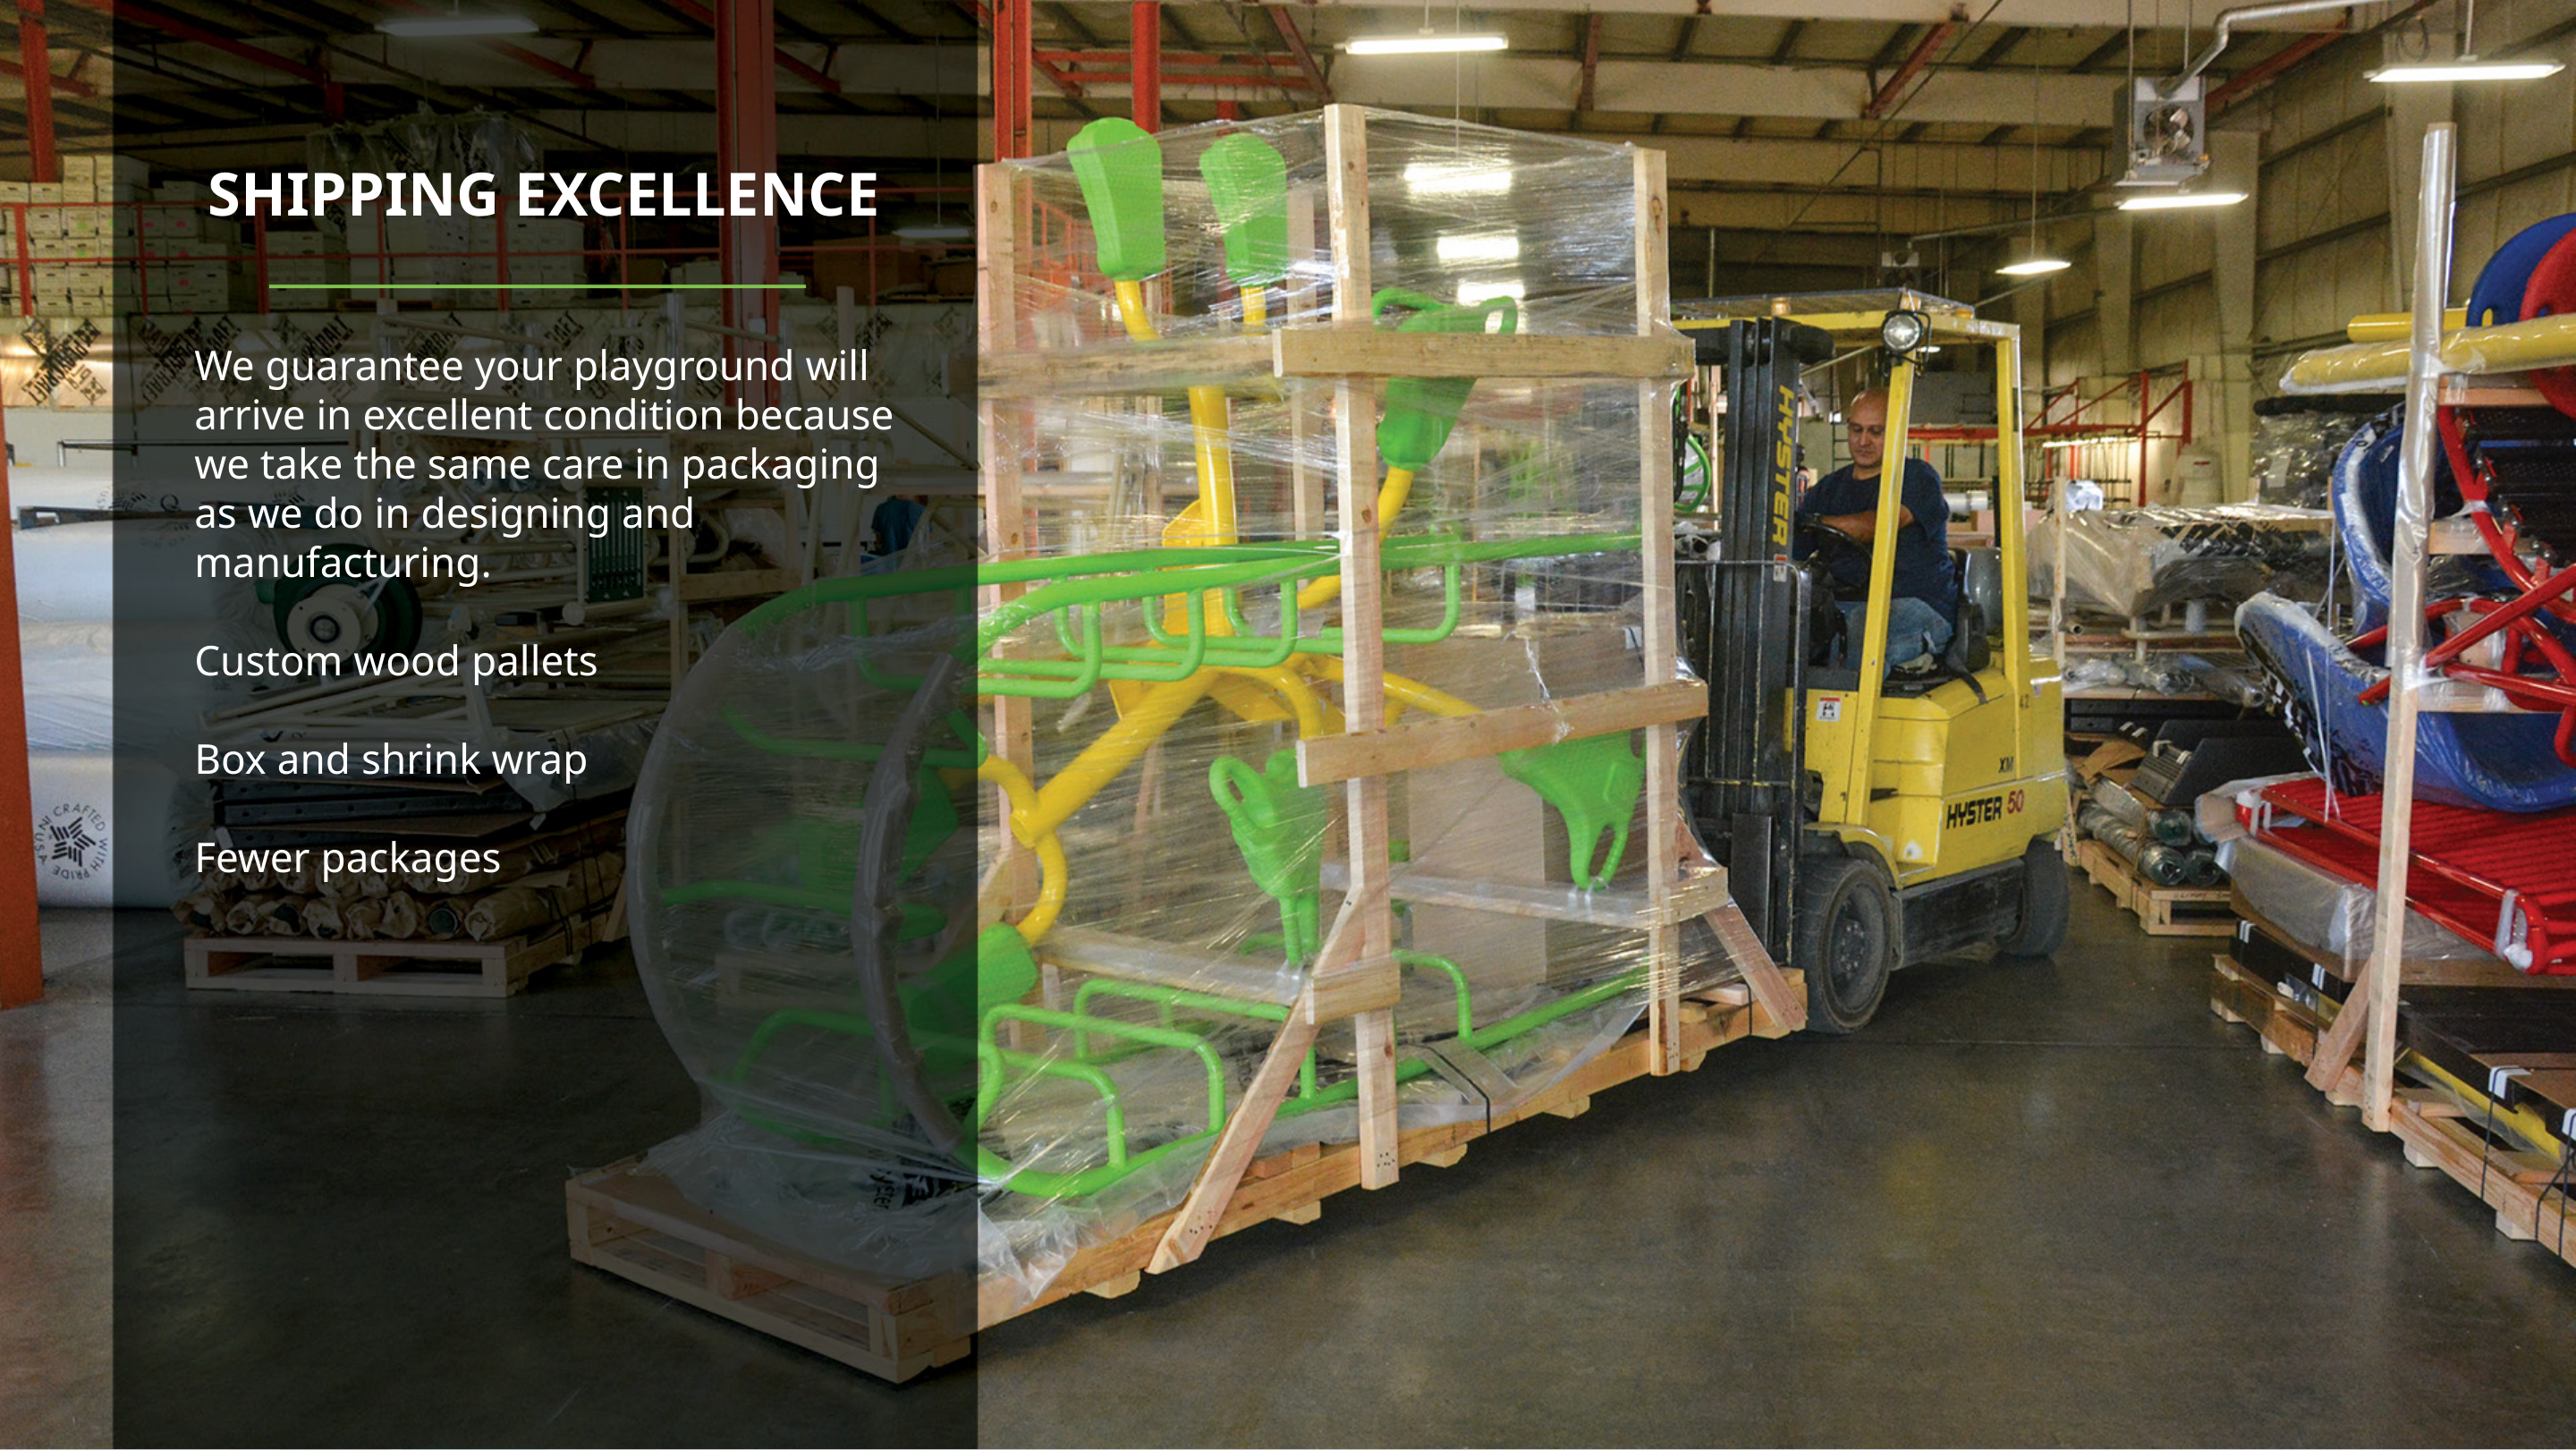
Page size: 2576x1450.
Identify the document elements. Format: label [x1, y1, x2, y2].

list [0, 0, 2576, 1450]
